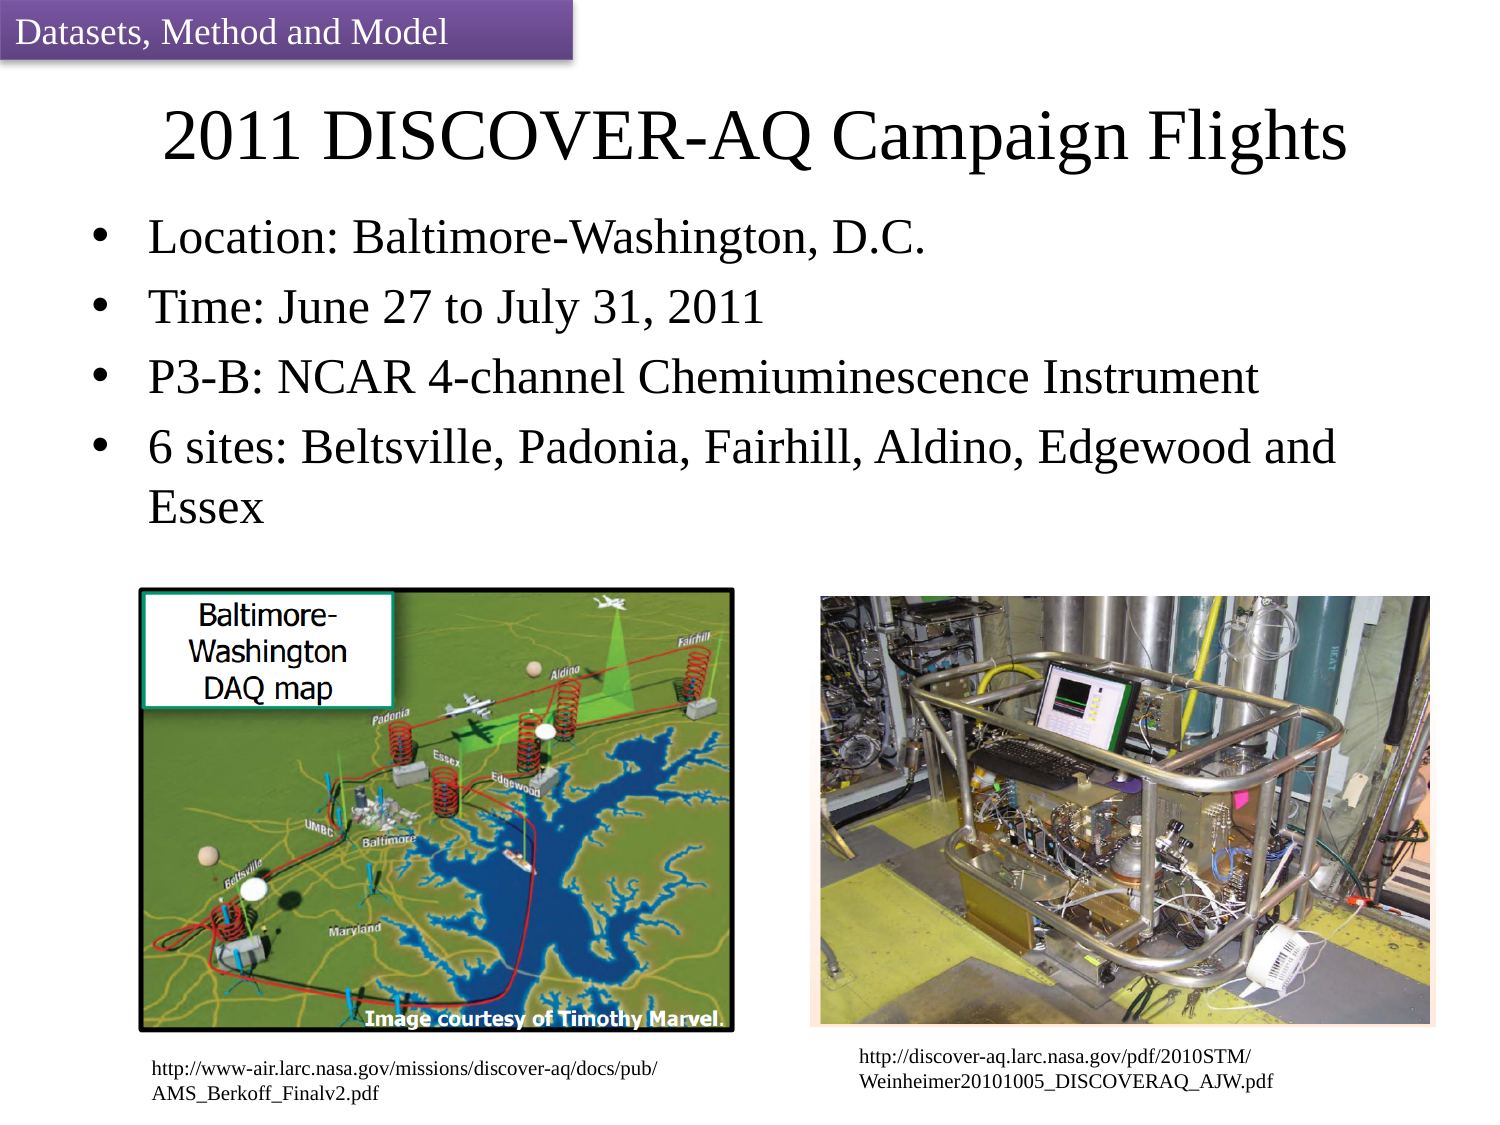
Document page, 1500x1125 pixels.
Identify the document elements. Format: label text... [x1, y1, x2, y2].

title 2011 DISCOVER-AQ Campaign Flights [29, 53, 1483, 209]
text_box http://discover-aq.larc.nasa.gov/pdf/2010STM/Weinheimer20101005_DISCOVERAQ_AJW.pdf [844, 1034, 1436, 1100]
text_box http://www-air.larc.nasa.gov/missions/discover-aq/docs/pub/AMS_Berkoff_Finalv2.pdf [136, 1047, 704, 1113]
list Location: Baltimore-Washington, D.C. Time: June 27 to July 31, 2011 P3-B: NCAR 4-channel Chemiuminescence Instrument 6 sites: Beltsville, Padonia, Fairhill, Aldino, Edgewood and Essex [76, 196, 1424, 575]
text_box Datasets, Method and Model [0, 0, 573, 60]
picture [135, 585, 735, 1034]
picture [810, 585, 1436, 1027]
